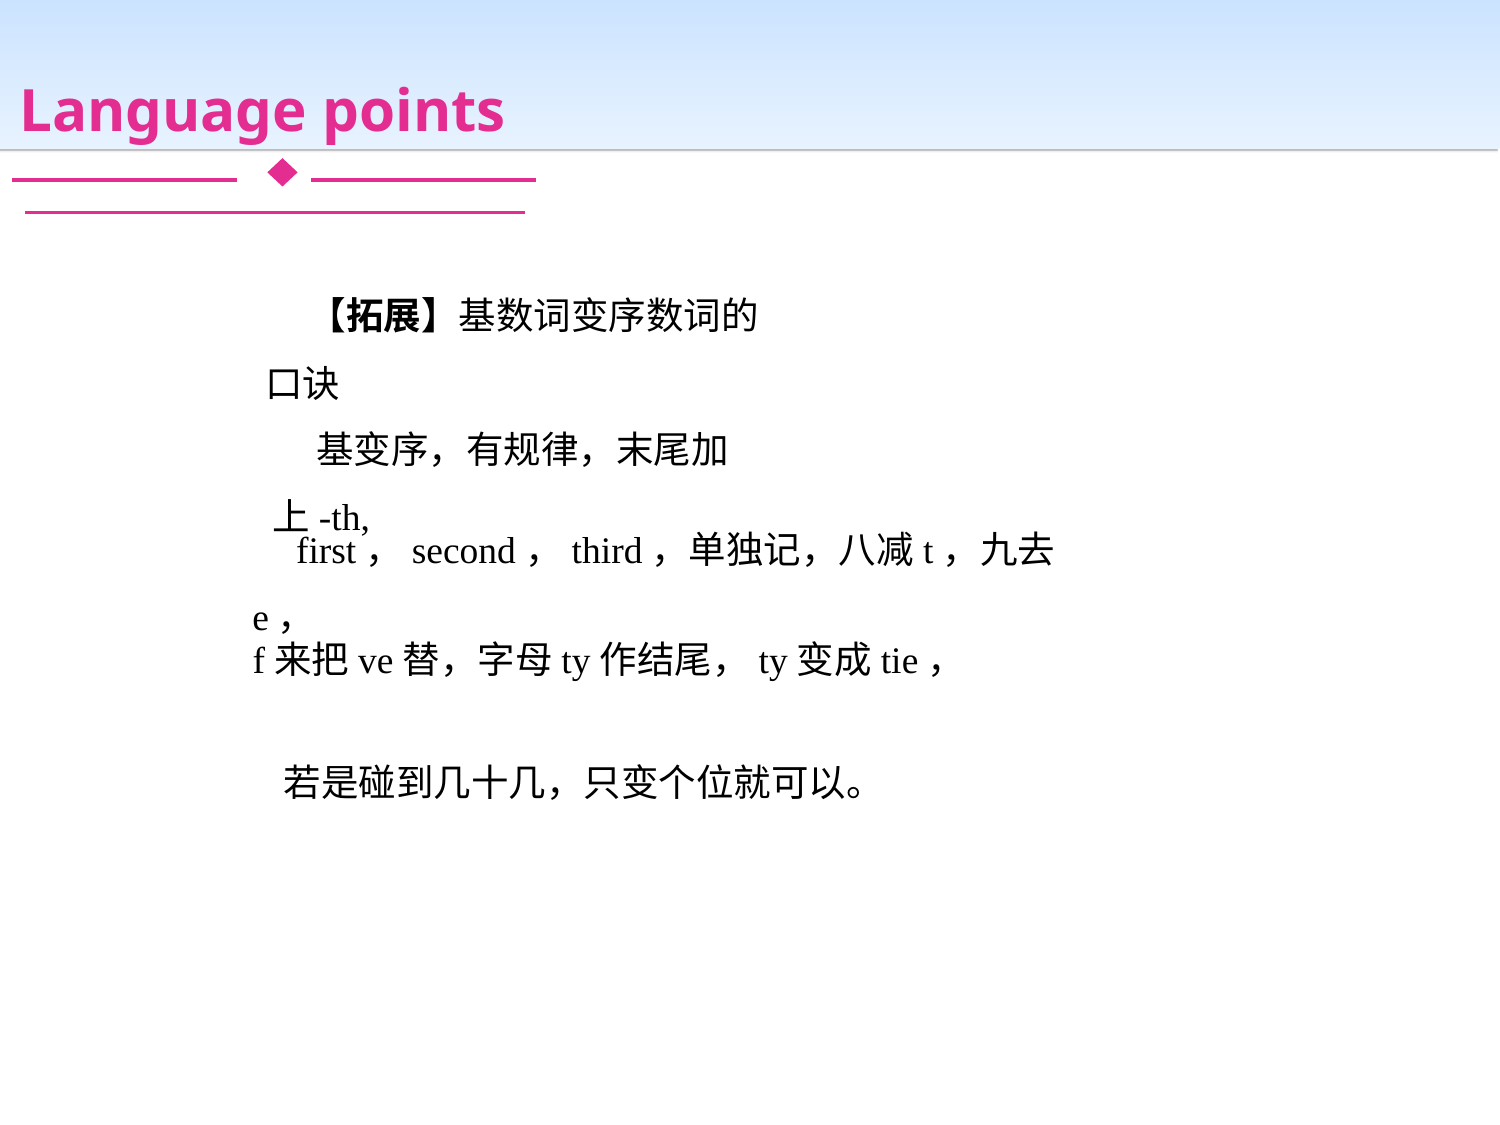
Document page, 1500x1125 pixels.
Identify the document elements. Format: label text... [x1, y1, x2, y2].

text_box 【拓展】基数词变序数词的口诀 [250, 262, 806, 345]
text_box first，second，third，单独记，八减t，九去e， [237, 495, 1125, 646]
text_box Language points [0, 45, 525, 151]
text_box 基变序，有规律，末尾加上-th, [257, 395, 798, 479]
text_box [267, 158, 298, 187]
text_box [12, 178, 513, 230]
text_box 若是碰到几十几，只变个位就可以。 [225, 729, 1325, 879]
text_box f来把ve替，字母ty作结尾，ty变成tie， [237, 629, 980, 689]
